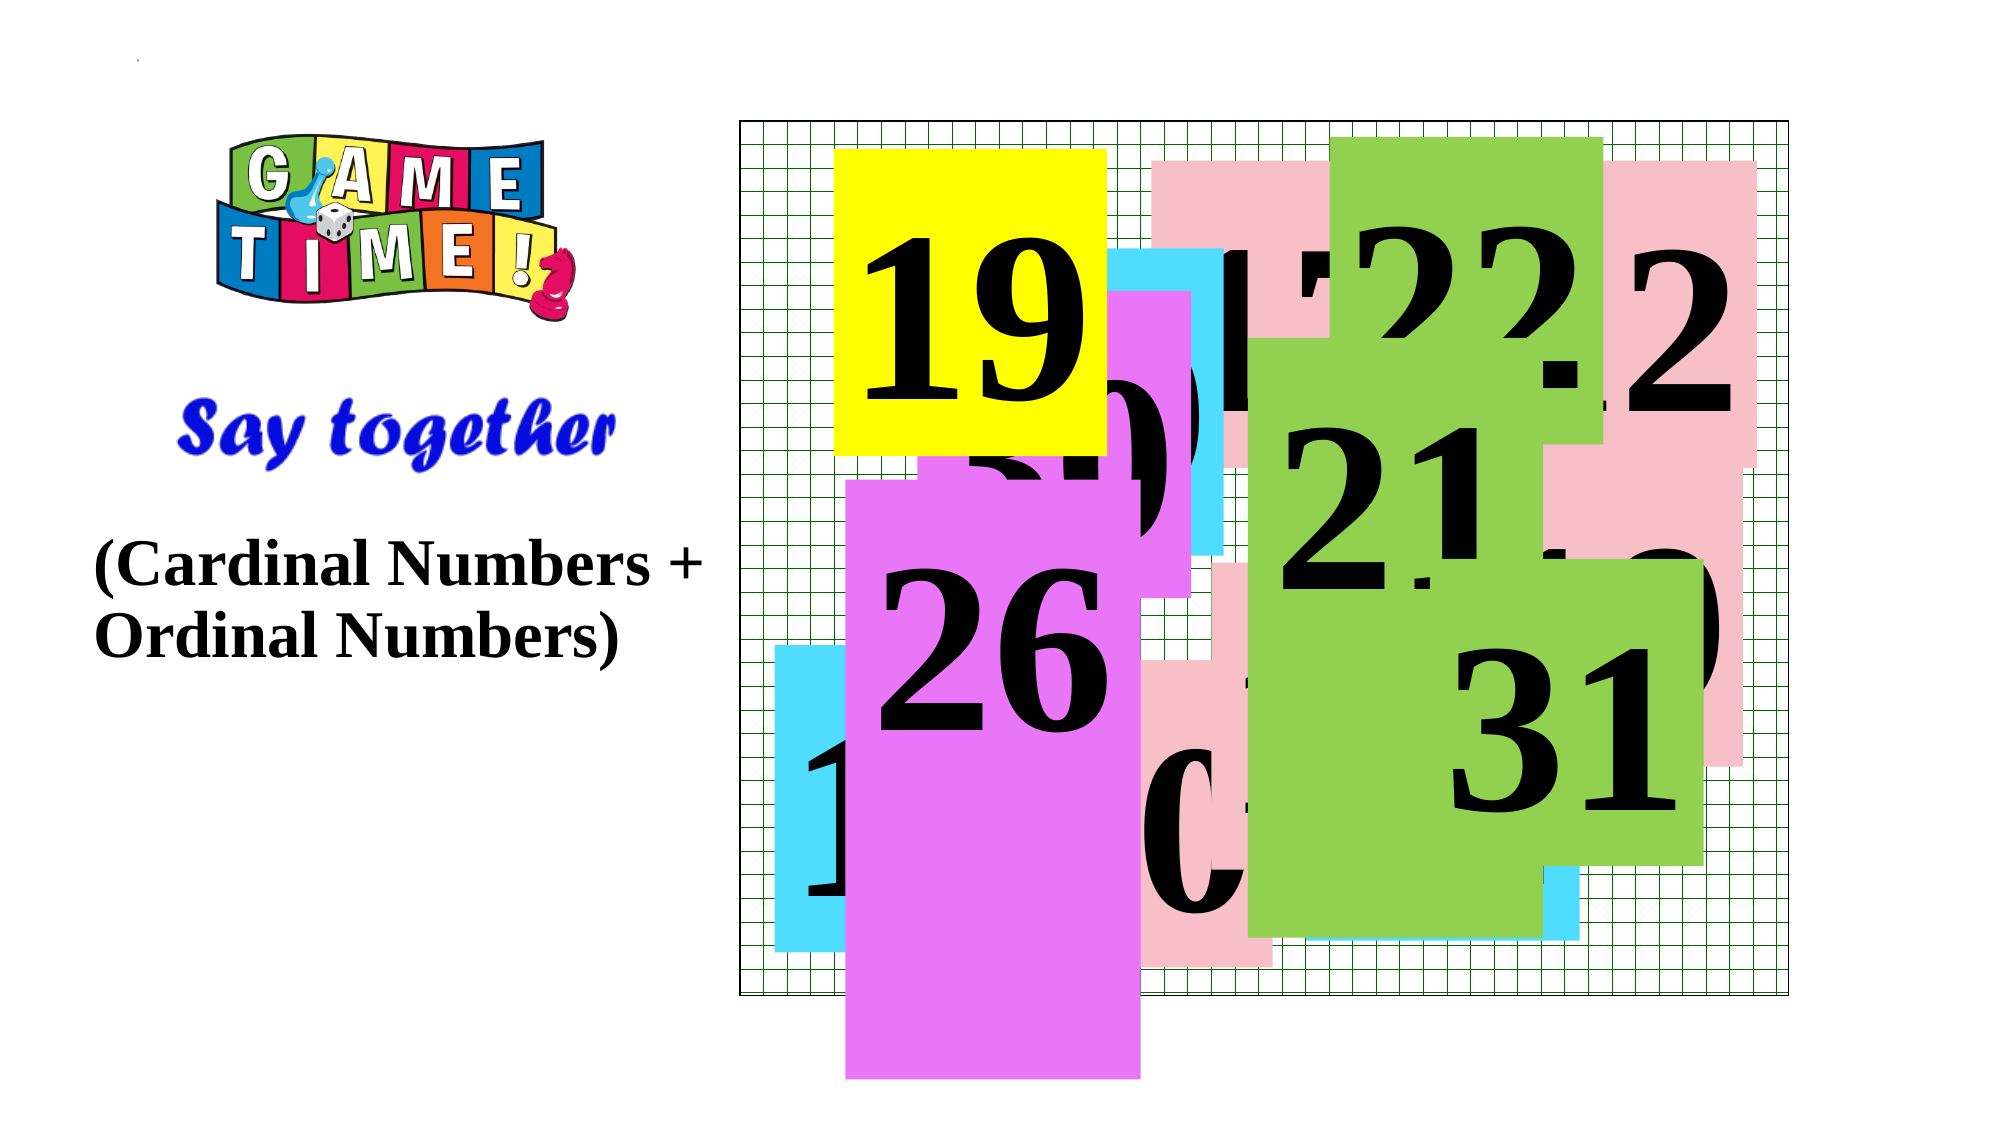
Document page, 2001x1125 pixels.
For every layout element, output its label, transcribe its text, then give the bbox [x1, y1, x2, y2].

text_box (Cardinal Numbers + Ordinal Numbers) [78, 520, 761, 679]
text_box 17 [1151, 160, 1329, 468]
text_box 22 [1329, 137, 1604, 445]
text_box 31 [1429, 558, 1704, 867]
text_box 19 [833, 148, 1108, 457]
text_box 13 [1211, 562, 1247, 870]
text_box 30 [917, 290, 1192, 599]
text_box 29 [1108, 248, 1224, 556]
text_box 21 [1247, 337, 1544, 938]
text_box 19 [1544, 459, 1744, 767]
text_box 12 [1544, 160, 1757, 468]
text_box 15 [774, 645, 845, 953]
text_box 26 [845, 479, 1141, 1080]
picture [161, 369, 638, 488]
text_box 10 [1141, 660, 1273, 968]
picture [208, 123, 581, 326]
text_box 14 [1306, 867, 1580, 941]
text_box [740, 120, 1789, 996]
